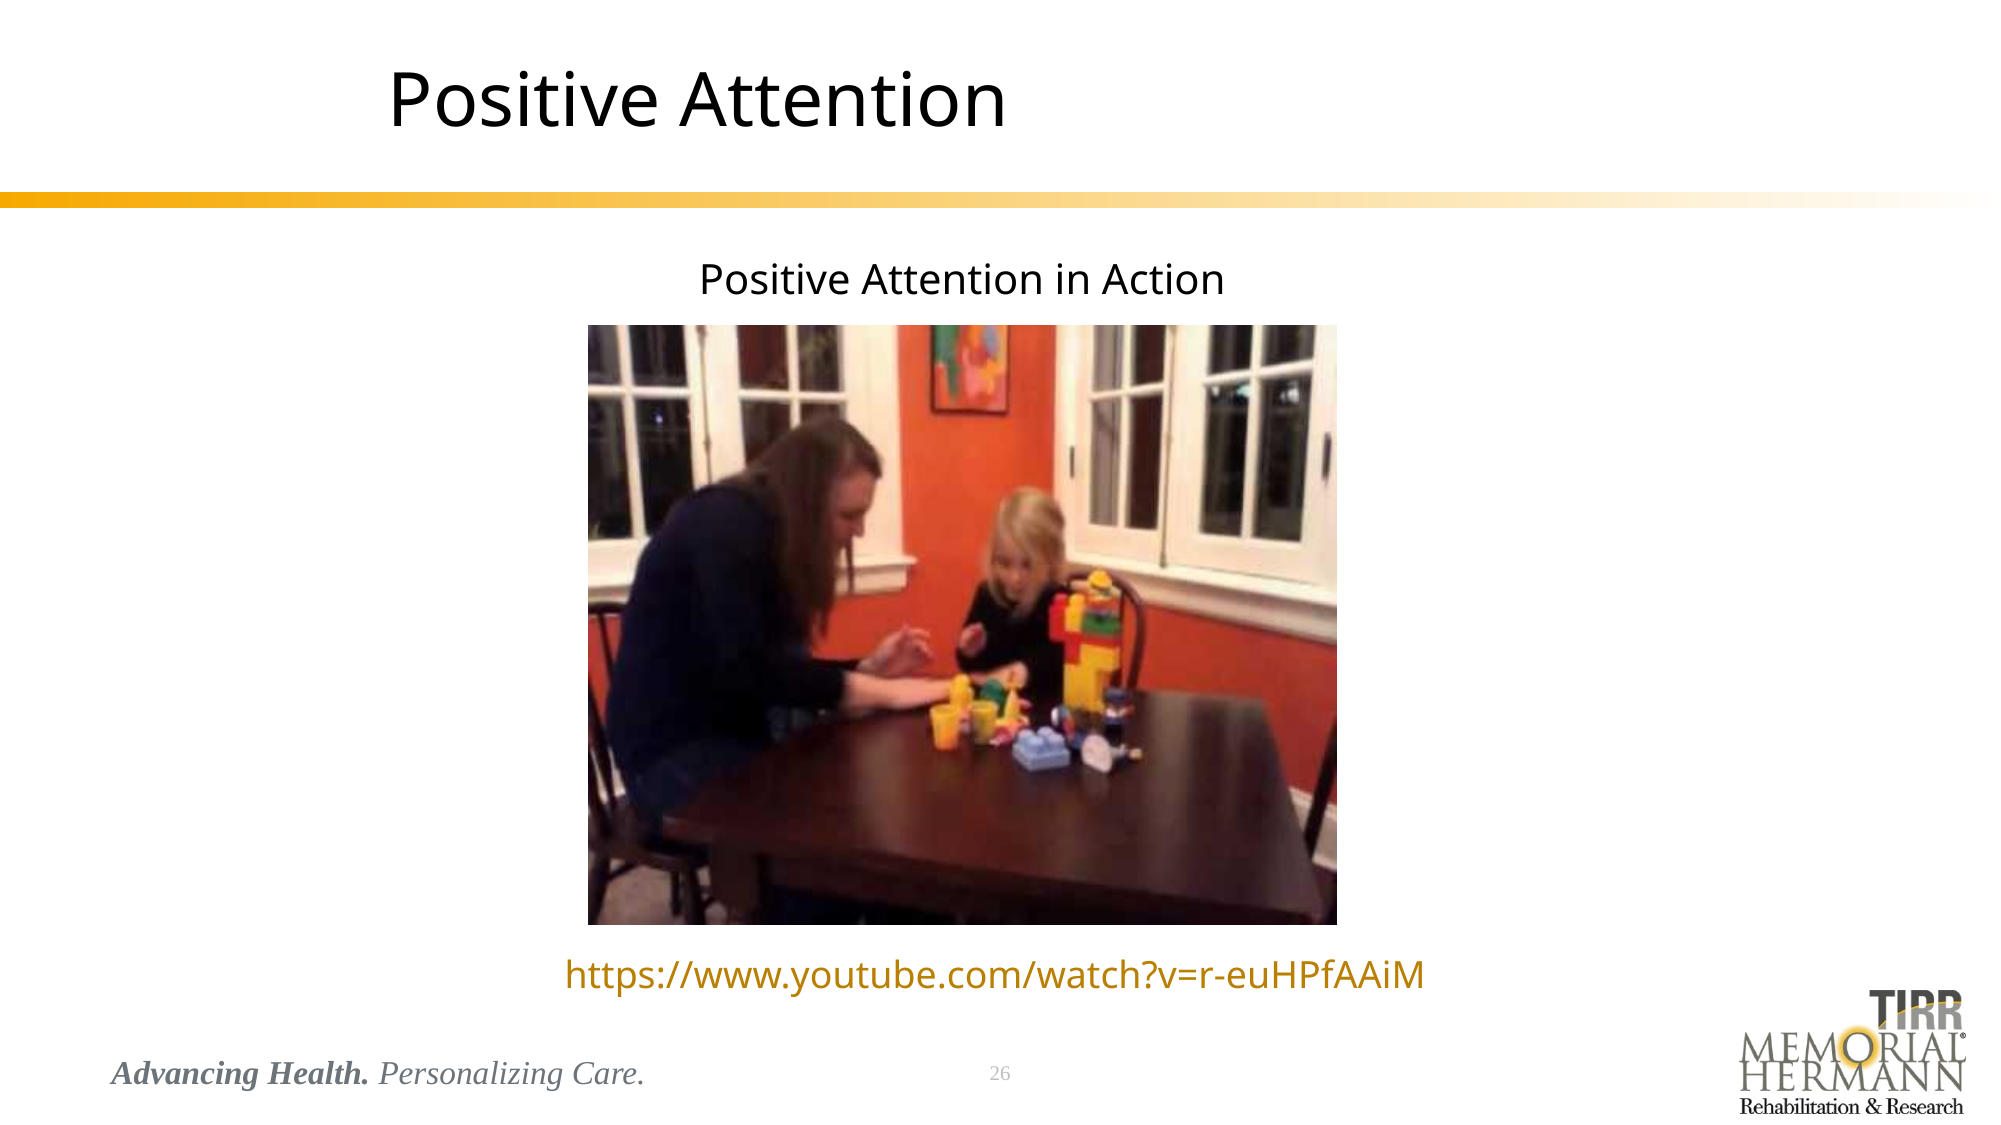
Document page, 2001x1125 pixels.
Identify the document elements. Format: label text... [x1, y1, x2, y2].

picture [1739, 990, 1966, 1114]
text_box https://www.youtube.com/watch?v=r-euHPfAAiM [549, 943, 1463, 1004]
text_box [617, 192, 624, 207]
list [587, 324, 1338, 925]
text_box Positive Attention in Action [512, 245, 1413, 311]
title Positive Attention [372, 10, 1450, 184]
